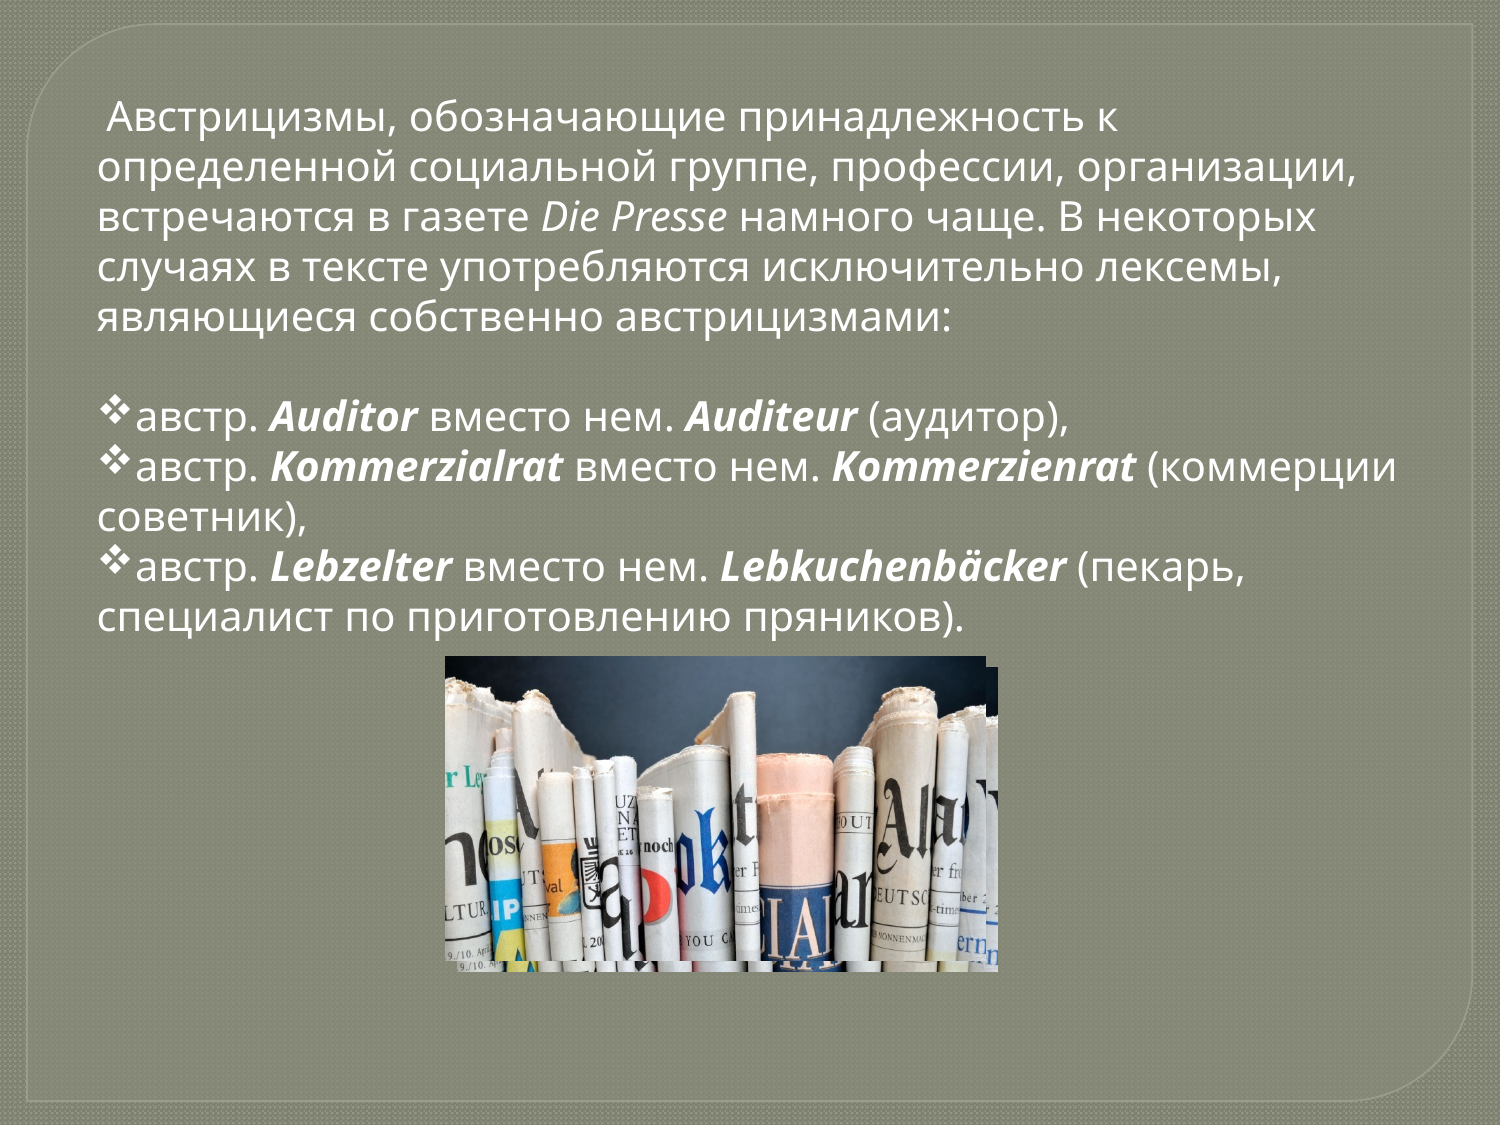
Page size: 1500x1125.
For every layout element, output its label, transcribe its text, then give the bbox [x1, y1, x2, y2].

picture [445, 656, 998, 973]
text_box Австрицизмы, обозначающие принадлежность к определенной социальной группе, профессии, организации, встречаются в газете Die Presse намного чаще. В некоторых случаях в тексте употребляются исключительно лексемы, являющиеся собственно австрицизмами: австр. Auditor вместо нем. Auditeur (аудитор), австр. Kommerzialrat вместо нем. Kommerzienrat (коммерции советник), австр. Lebzelter вместо нем. Lebkuchenbäcker (пекарь, специалист по приготовлению пряников). [81, 82, 1430, 647]
